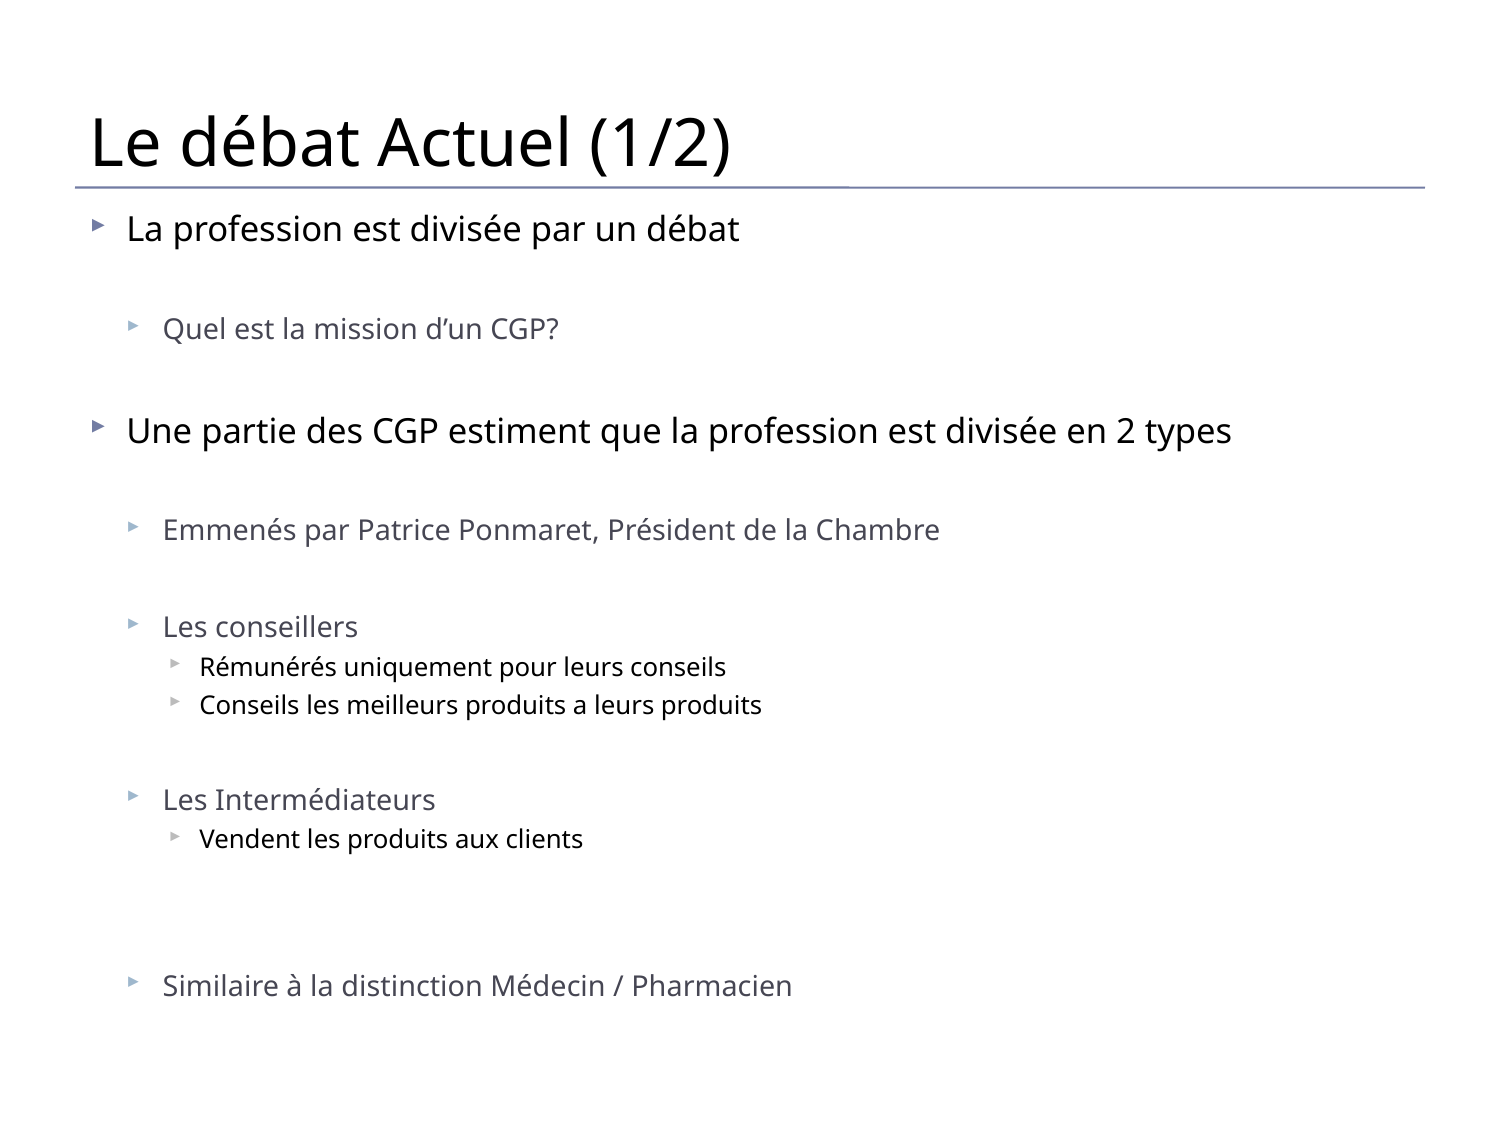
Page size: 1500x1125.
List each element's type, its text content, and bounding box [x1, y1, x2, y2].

title Le débat Actuel (1/2) [75, 24, 1425, 188]
list La profession est divisée par un débat Quel est la mission d’un CGP? Une partie des CGP estiment que la profession est divisée en 2 types Emmenés par Patrice Ponmaret, Président de la Chambre Les conseillers Rémunérés uniquement pour leurs conseils Conseils les meilleurs produits a leurs produits Les Intermédiateurs Vendent les produits aux clients Similaire à la distinction Médecin / Pharmacien [75, 200, 1425, 1010]
